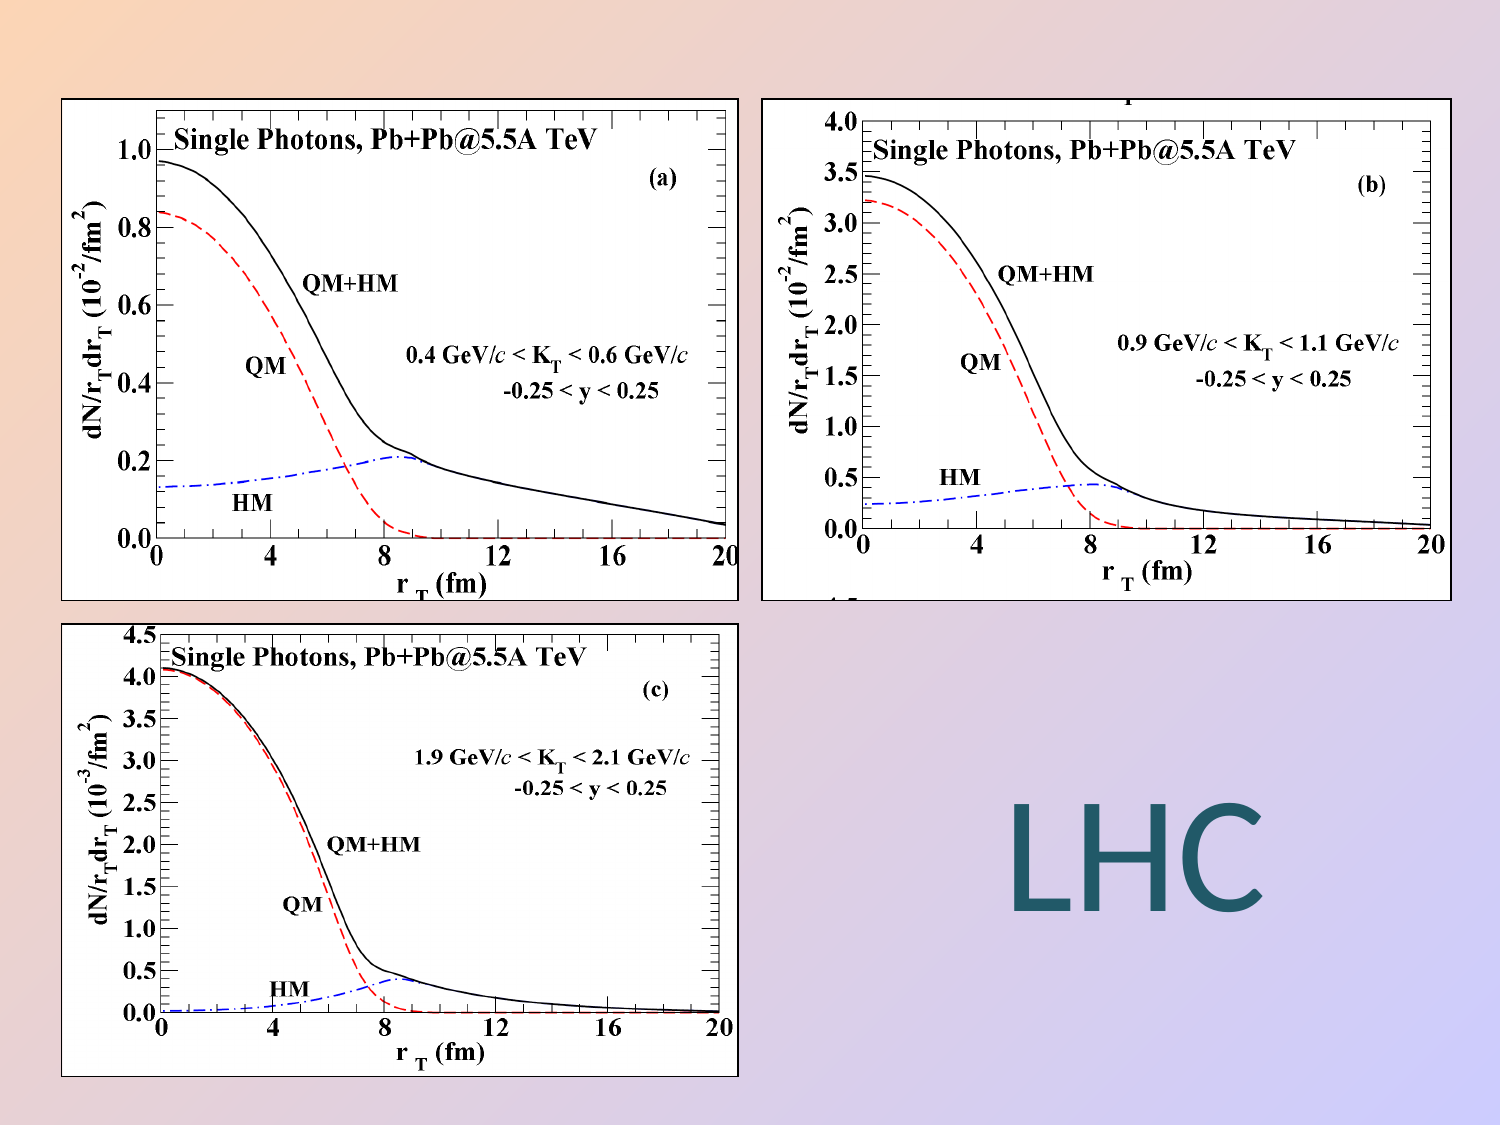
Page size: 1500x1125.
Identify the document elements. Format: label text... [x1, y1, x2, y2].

picture [762, 99, 1451, 601]
picture [62, 99, 738, 601]
picture [62, 624, 738, 1076]
text_box LHC [988, 737, 1282, 953]
